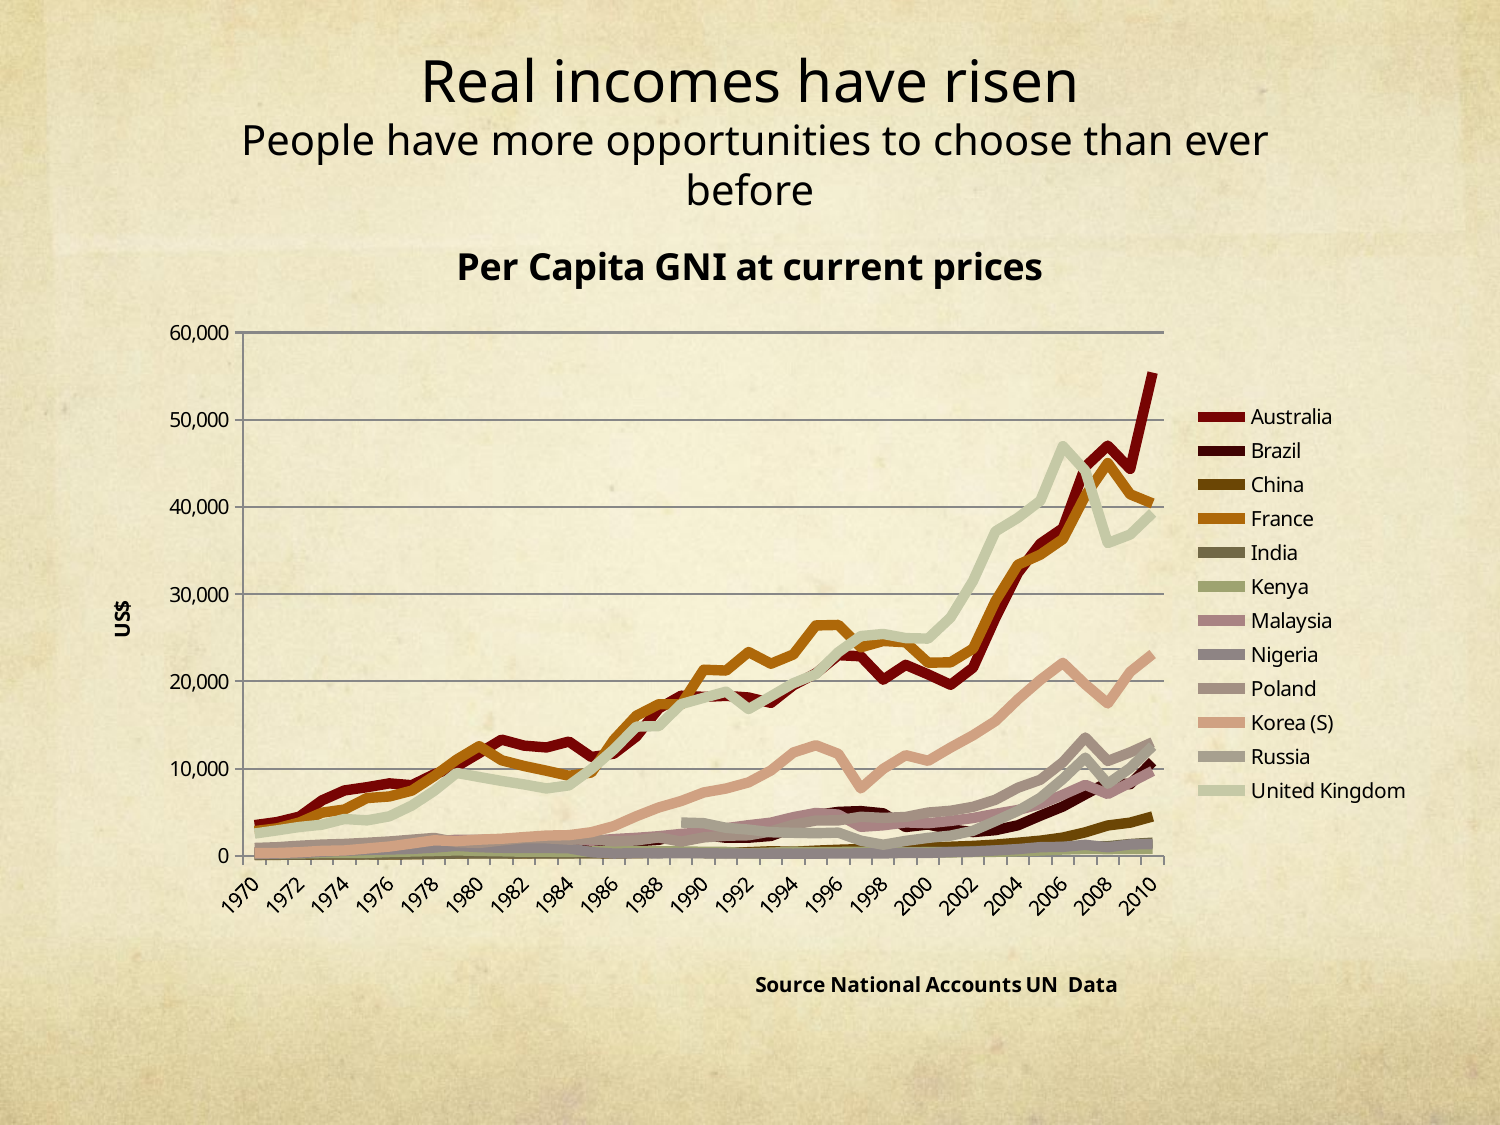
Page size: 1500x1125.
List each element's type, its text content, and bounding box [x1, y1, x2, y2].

chart [74, 204, 1426, 1006]
picture [0, 0, 1500, 1125]
title Real incomes have risen People have more opportunities to choose than ever before [150, 82, 1350, 197]
